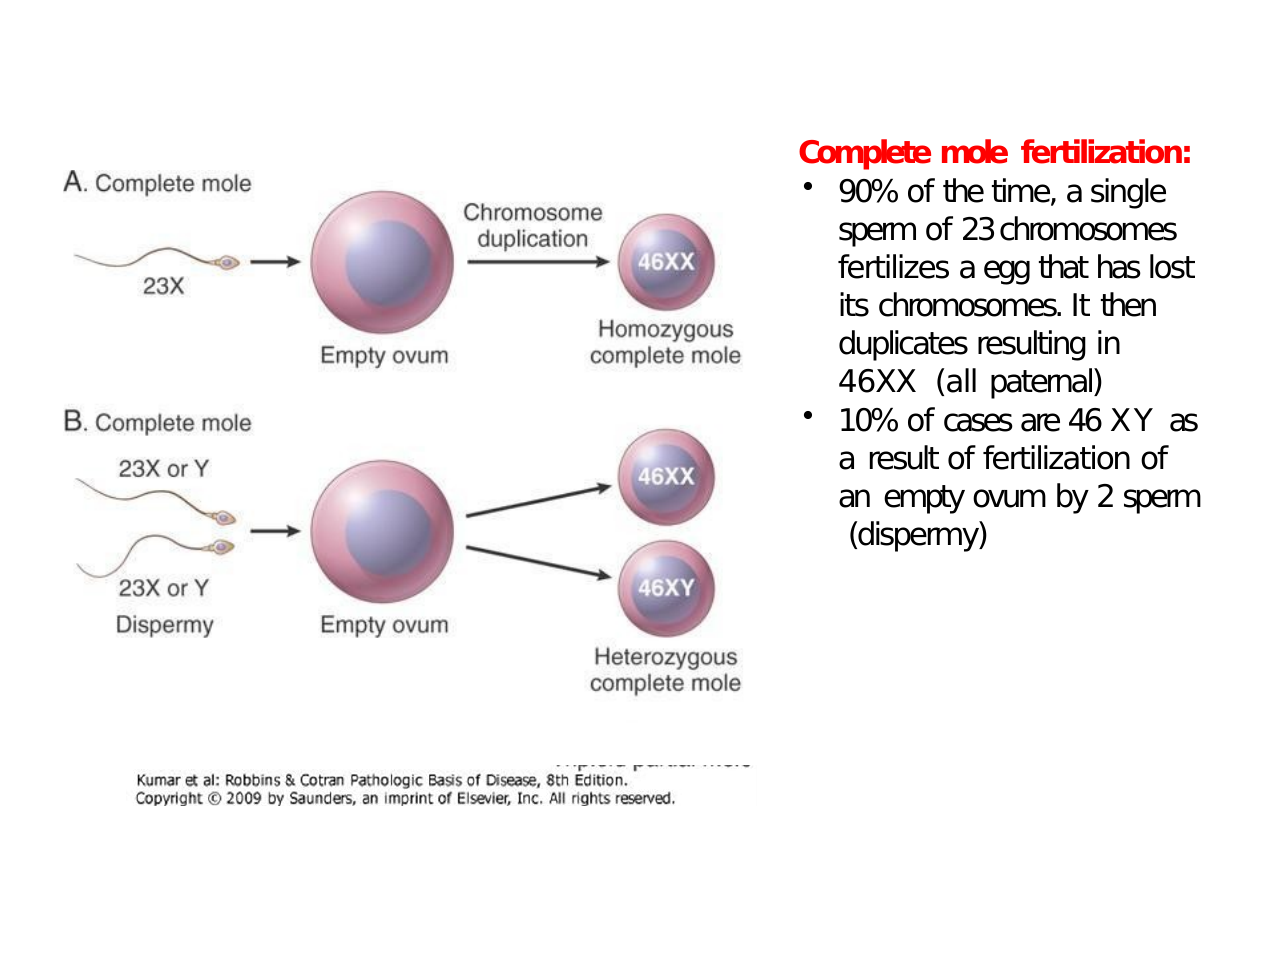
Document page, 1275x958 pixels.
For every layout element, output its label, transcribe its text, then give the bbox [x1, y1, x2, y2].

text_box Complete mole fertilization: 90% of the time, a single sperm of 23 chromosomes fertilizes a egg that has lost its chromosomes. It then duplicates resulting in 46XX (all paternal) 10% of cases are 46 XY as a result of fertilization of an empty ovum by 2 sperm (dispermy) [796, 129, 1208, 552]
text_box [126, 765, 761, 806]
text_box [63, 170, 744, 723]
